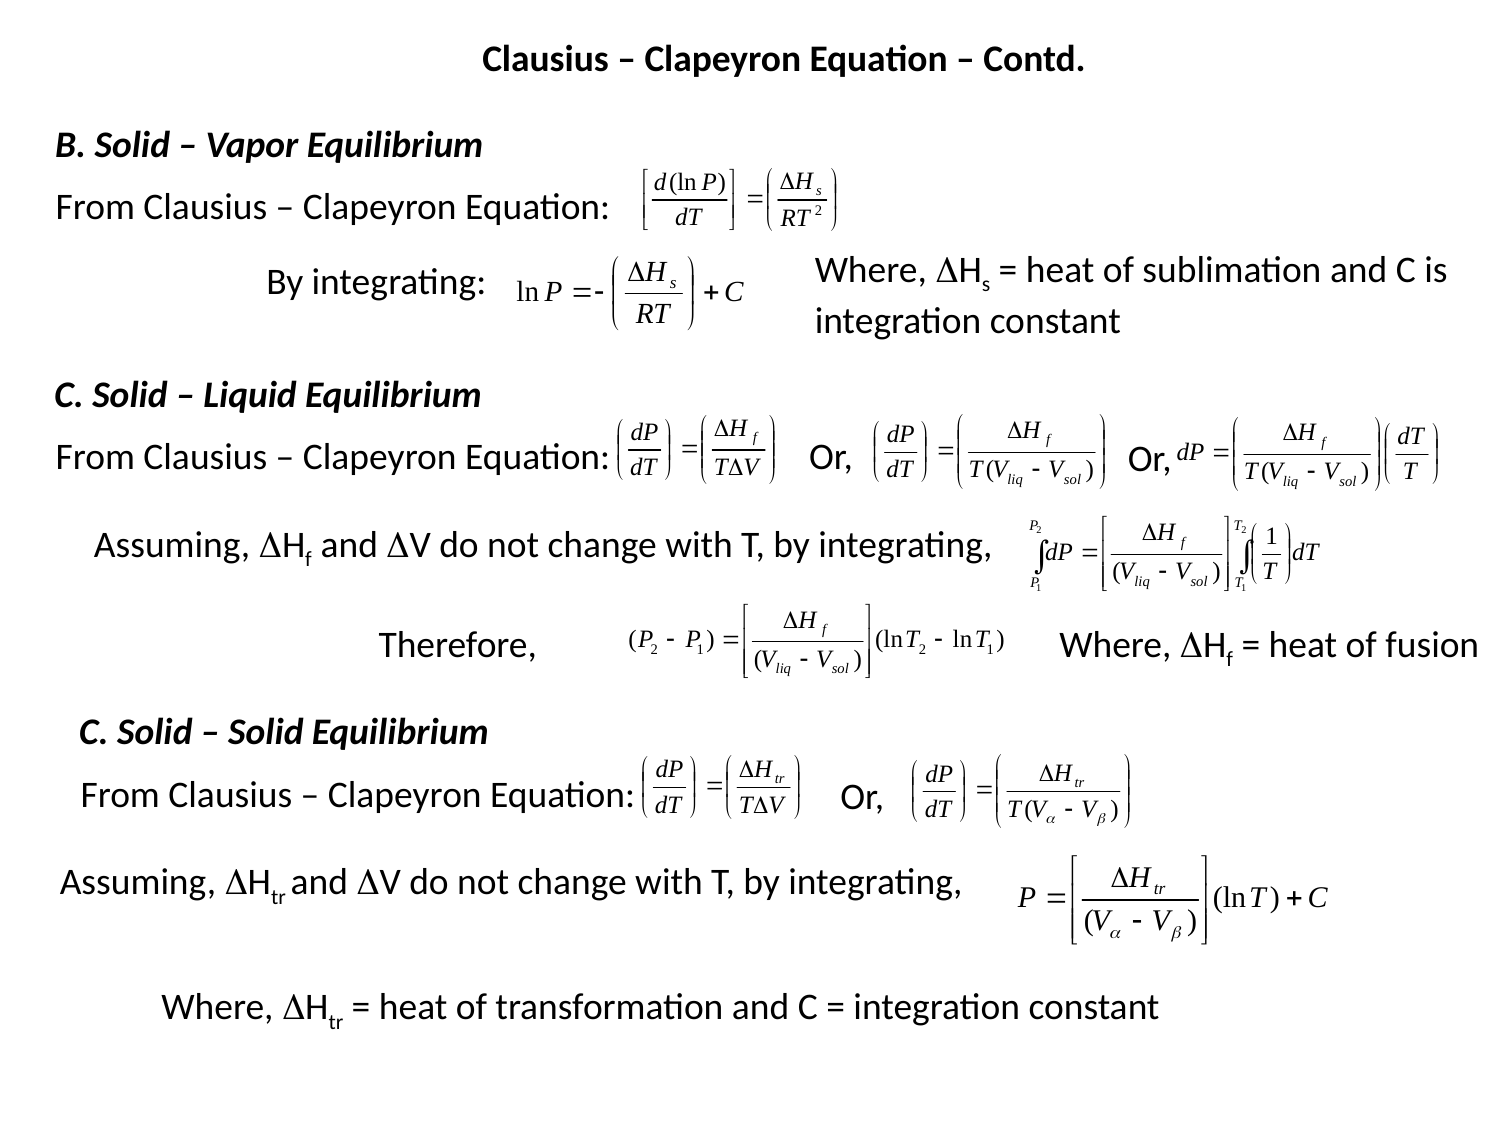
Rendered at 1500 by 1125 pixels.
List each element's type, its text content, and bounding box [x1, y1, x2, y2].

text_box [612, 410, 782, 490]
text_box From Clausius – Clapeyron Equation: [40, 424, 607, 485]
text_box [906, 749, 1137, 834]
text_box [637, 749, 807, 826]
text_box Clausius – Clapeyron Equation – Contd. [467, 26, 1102, 87]
text_box C. Solid – Solid Equilibrium [64, 699, 505, 760]
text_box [1172, 412, 1446, 497]
text_box Or, [794, 424, 863, 485]
text_box Therefore, [363, 612, 561, 673]
text_box Or, [1116, 427, 1167, 487]
text_box B. Solid – Vapor Equilibrium [40, 112, 500, 173]
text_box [512, 249, 751, 338]
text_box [1024, 512, 1326, 597]
text_box From Clausius – Clapeyron Equation: [40, 174, 626, 235]
text_box Or, [825, 764, 901, 825]
text_box By integrating: [251, 249, 511, 310]
text_box Where, DHtr = heat of transformation and C = integration constant [146, 974, 1176, 1041]
text_box From Clausius – Clapeyron Equation: [65, 762, 632, 823]
text_box C. Solid – Liquid Equilibrium [39, 362, 498, 423]
text_box Where, DHs = heat of sublimation and C is integration constant [800, 237, 1500, 349]
text_box Assuming, DHf and DV do not change with T, by integrating, [79, 512, 1022, 579]
text_box Where, DHf = heat of fusion [1044, 612, 1495, 679]
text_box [868, 410, 1113, 494]
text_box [624, 599, 1009, 684]
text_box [1012, 849, 1336, 951]
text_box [637, 162, 844, 238]
text_box Assuming, DHtr and DV do not change with T, by integrating, [44, 849, 996, 916]
